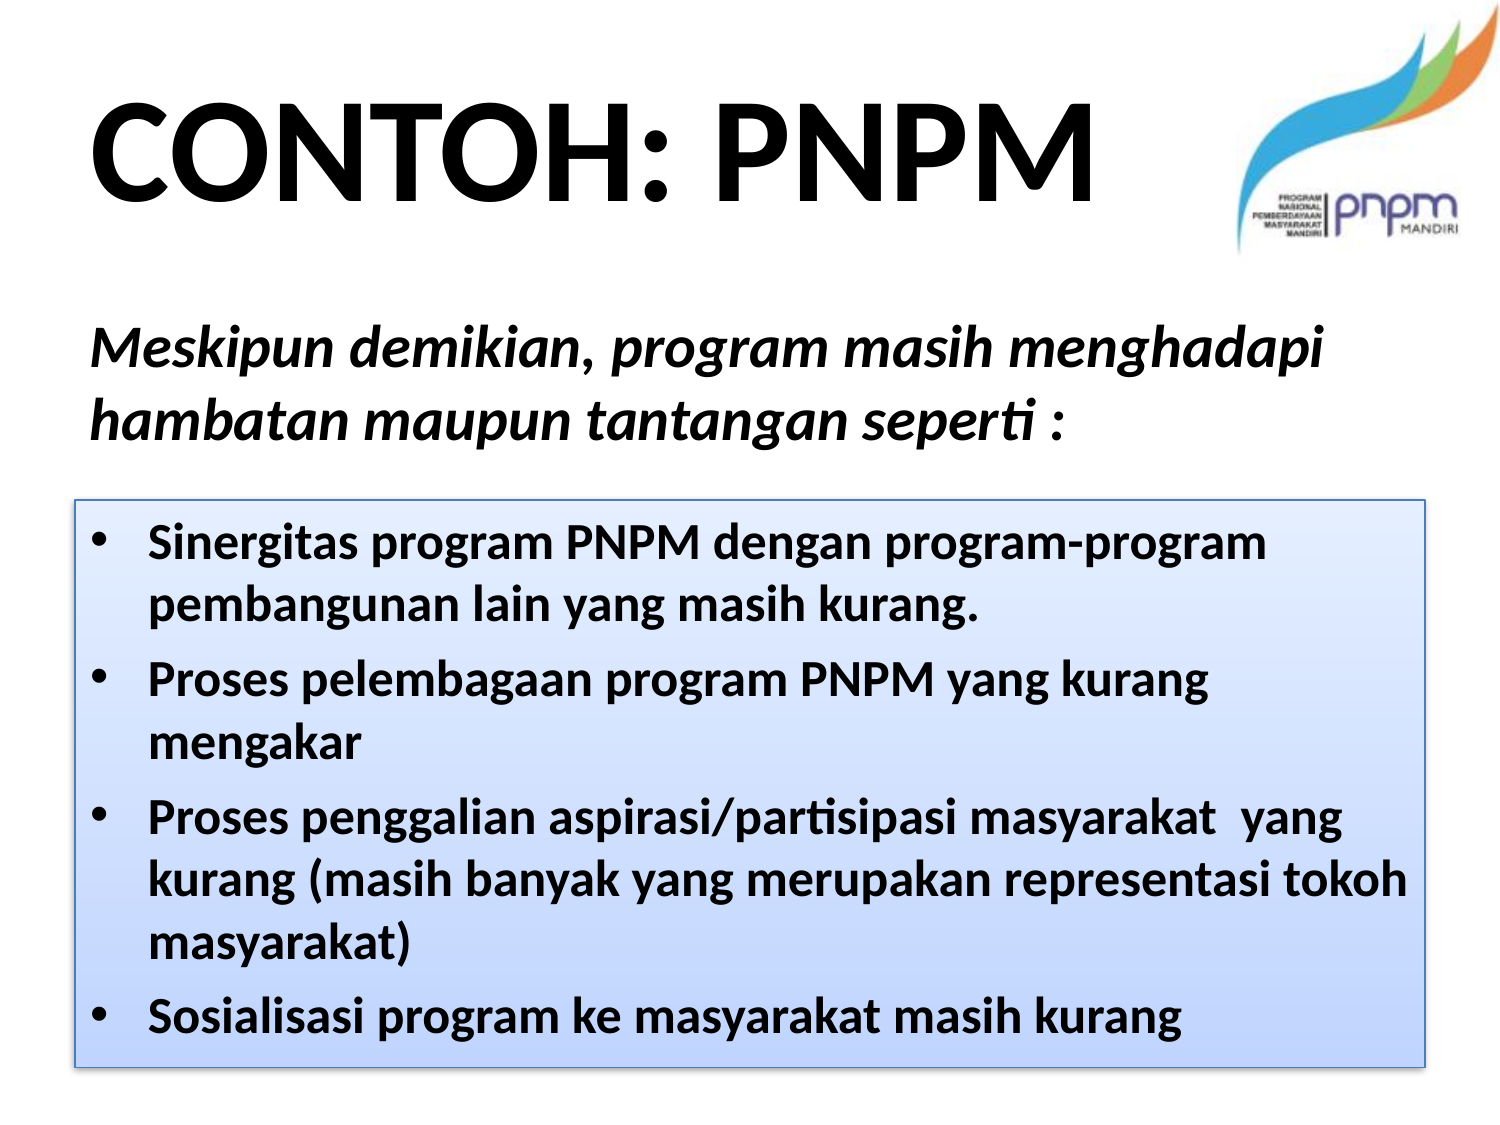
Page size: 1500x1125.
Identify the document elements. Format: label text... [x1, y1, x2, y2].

text_box Meskipun demikian, program masih menghadapi hambatan maupun tantangan seperti : [74, 299, 1425, 460]
title CONTOH: PNPM [75, 45, 1230, 238]
picture [1236, 0, 1500, 263]
list Sinergitas program PNPM dengan program-program pembangunan lain yang masih kurang. Proses pelembagaan program PNPM yang kurang mengakar Proses penggalian aspirasi/partisipasi masyarakat yang kurang (masih banyak yang merupakan representasi tokoh masyarakat) Sosialisasi program ke masyarakat masih kurang [74, 499, 1426, 1068]
